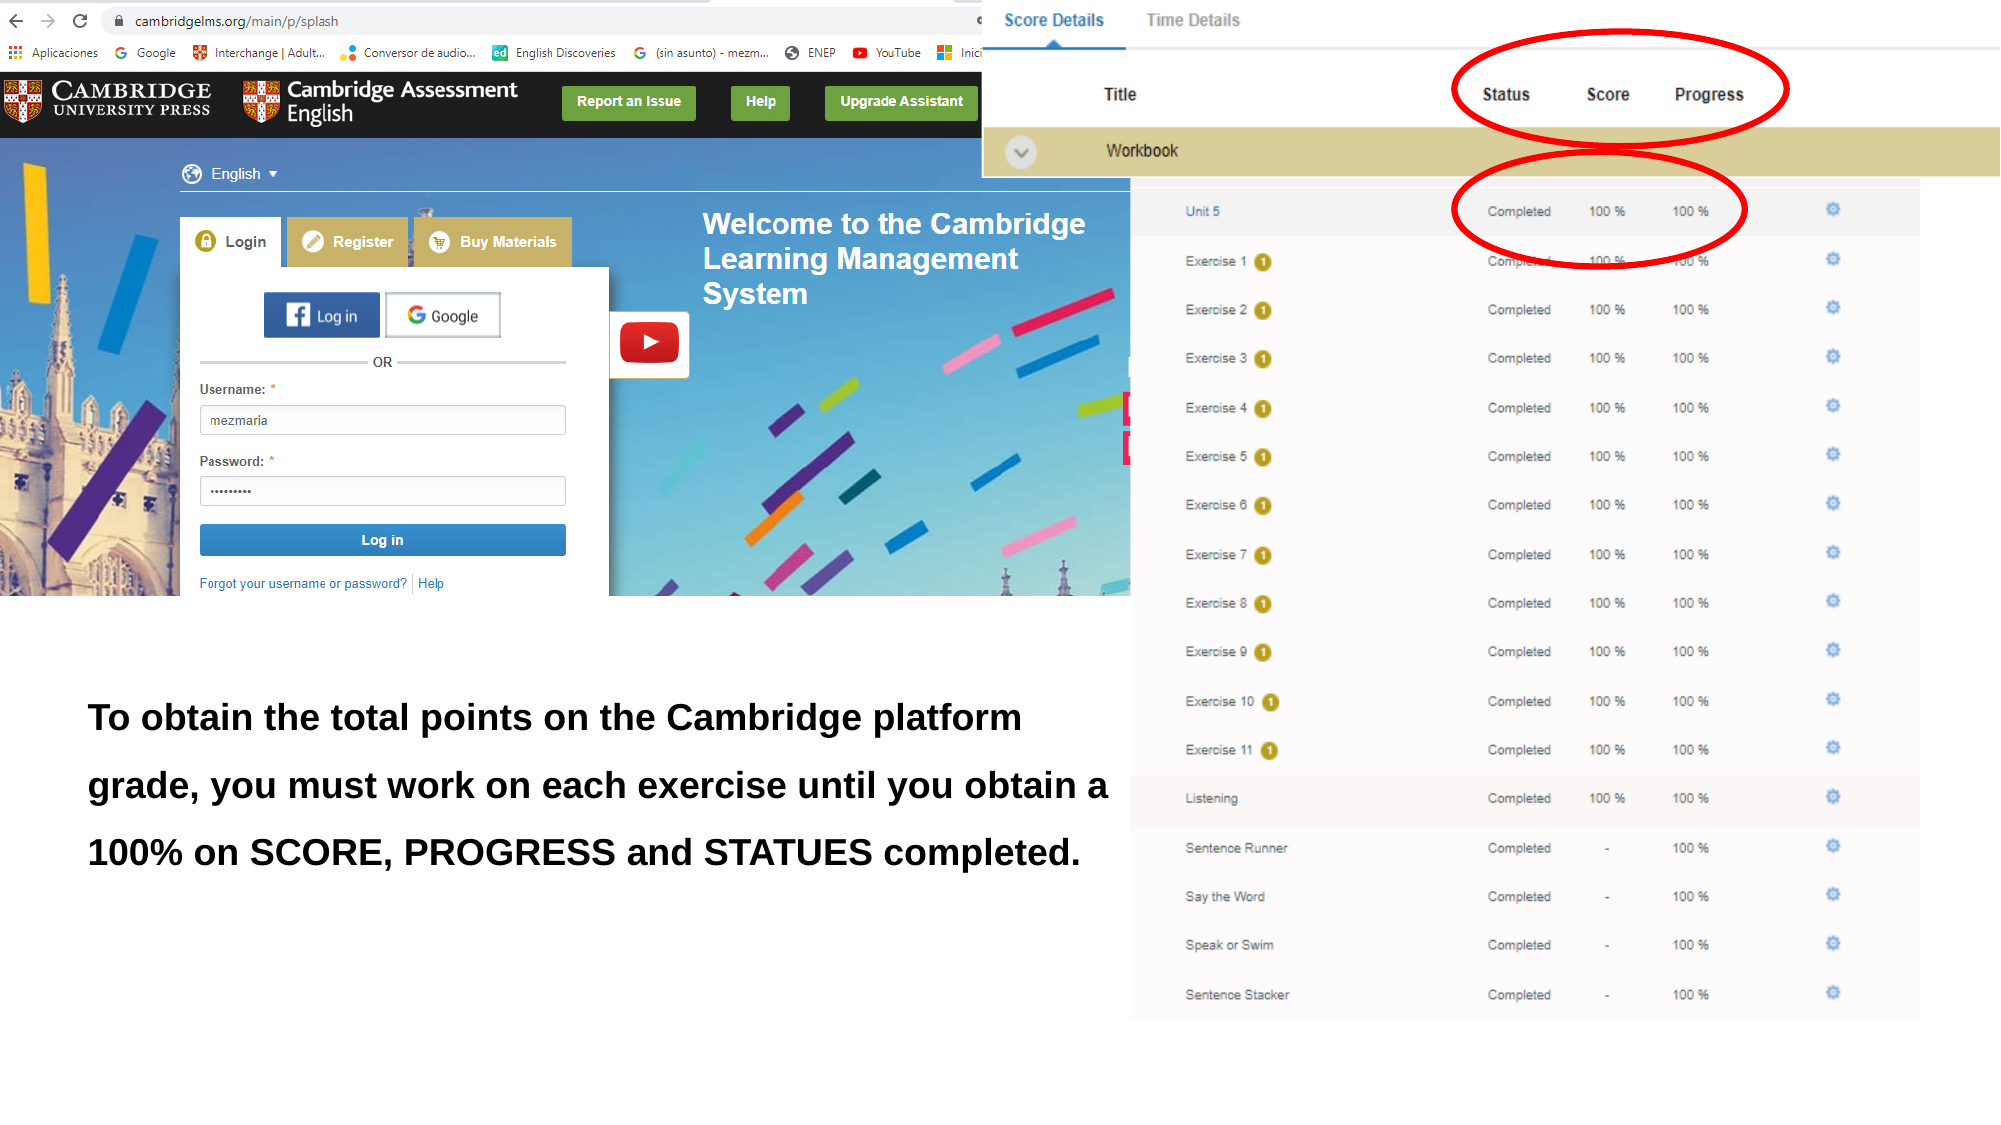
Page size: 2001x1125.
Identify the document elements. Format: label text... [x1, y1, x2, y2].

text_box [981, 0, 2000, 1020]
picture [0, 0, 981, 596]
text_box To obtain the total points on the Cambridge platform grade, you must work on each exercise until you obtain a 100% on SCORE, PROGRESS and STATUES completed. [72, 663, 981, 881]
